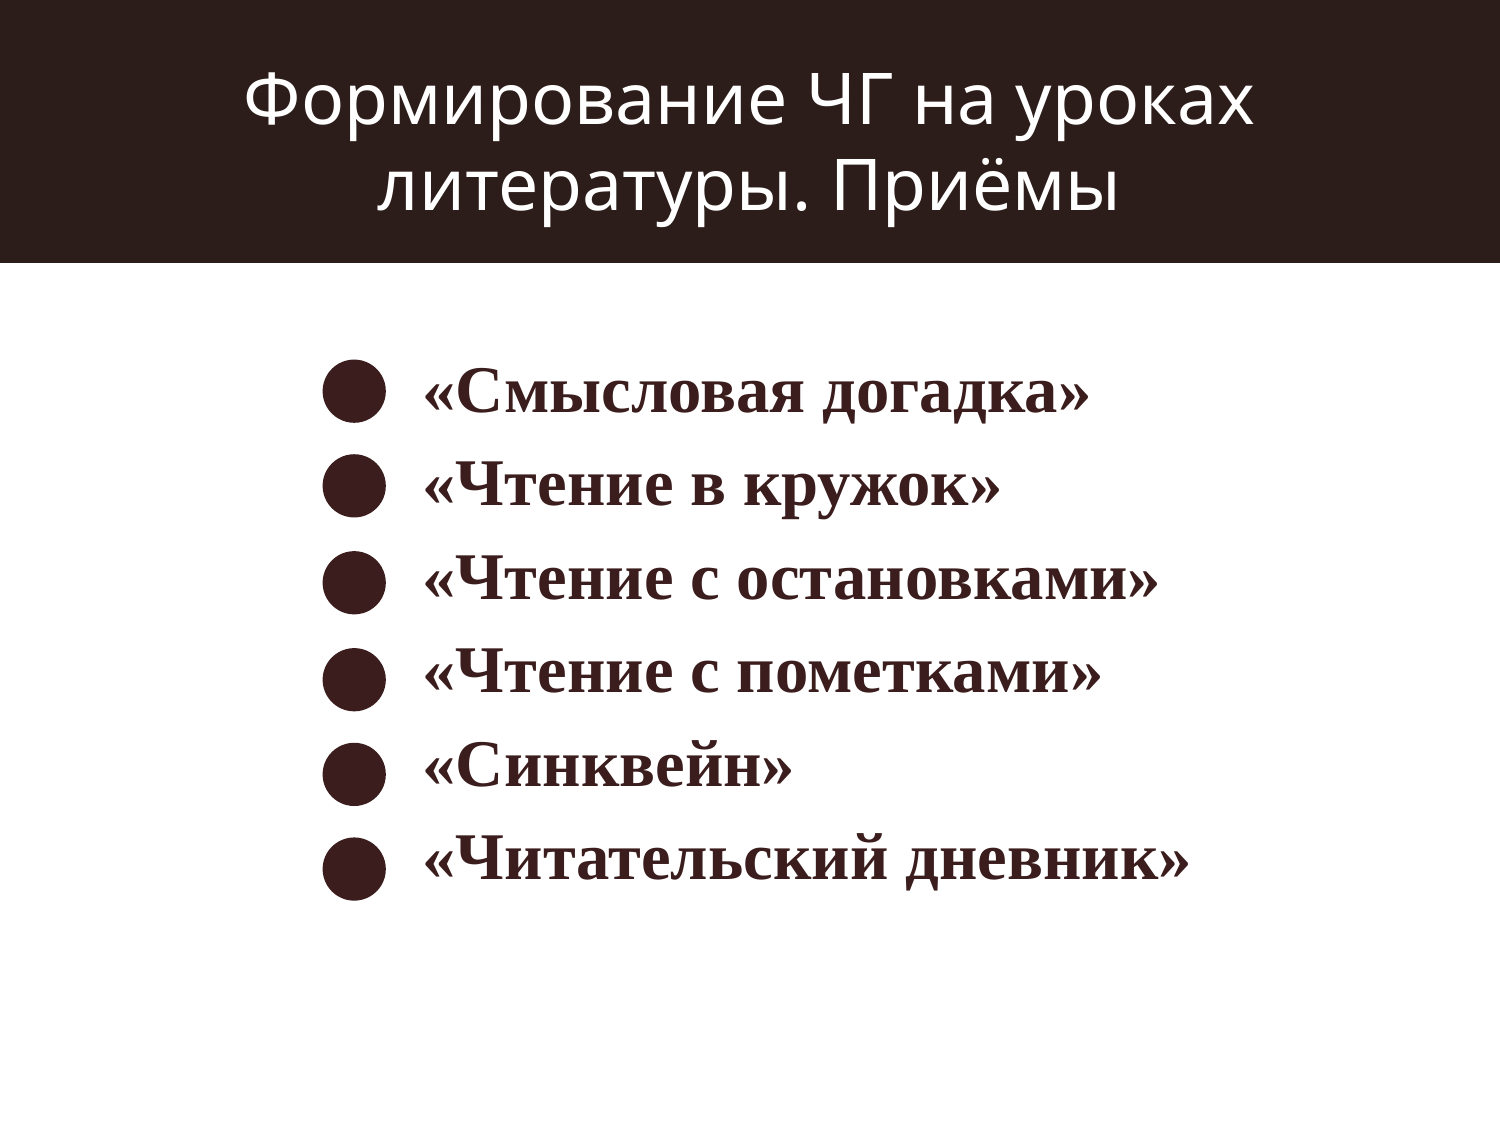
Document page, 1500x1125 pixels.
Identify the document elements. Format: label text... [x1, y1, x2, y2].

text_box [322, 837, 386, 901]
text_box [322, 359, 386, 423]
list «Смысловая догадка» «Чтение в кружок» «Чтение с остановками» «Чтение с пометками» «Синквейн» «Читательский дневник» [407, 338, 1500, 1081]
picture [0, 0, 1500, 263]
text_box [322, 742, 386, 807]
text_box [322, 551, 386, 615]
text_box [322, 648, 386, 712]
text_box [322, 454, 386, 518]
